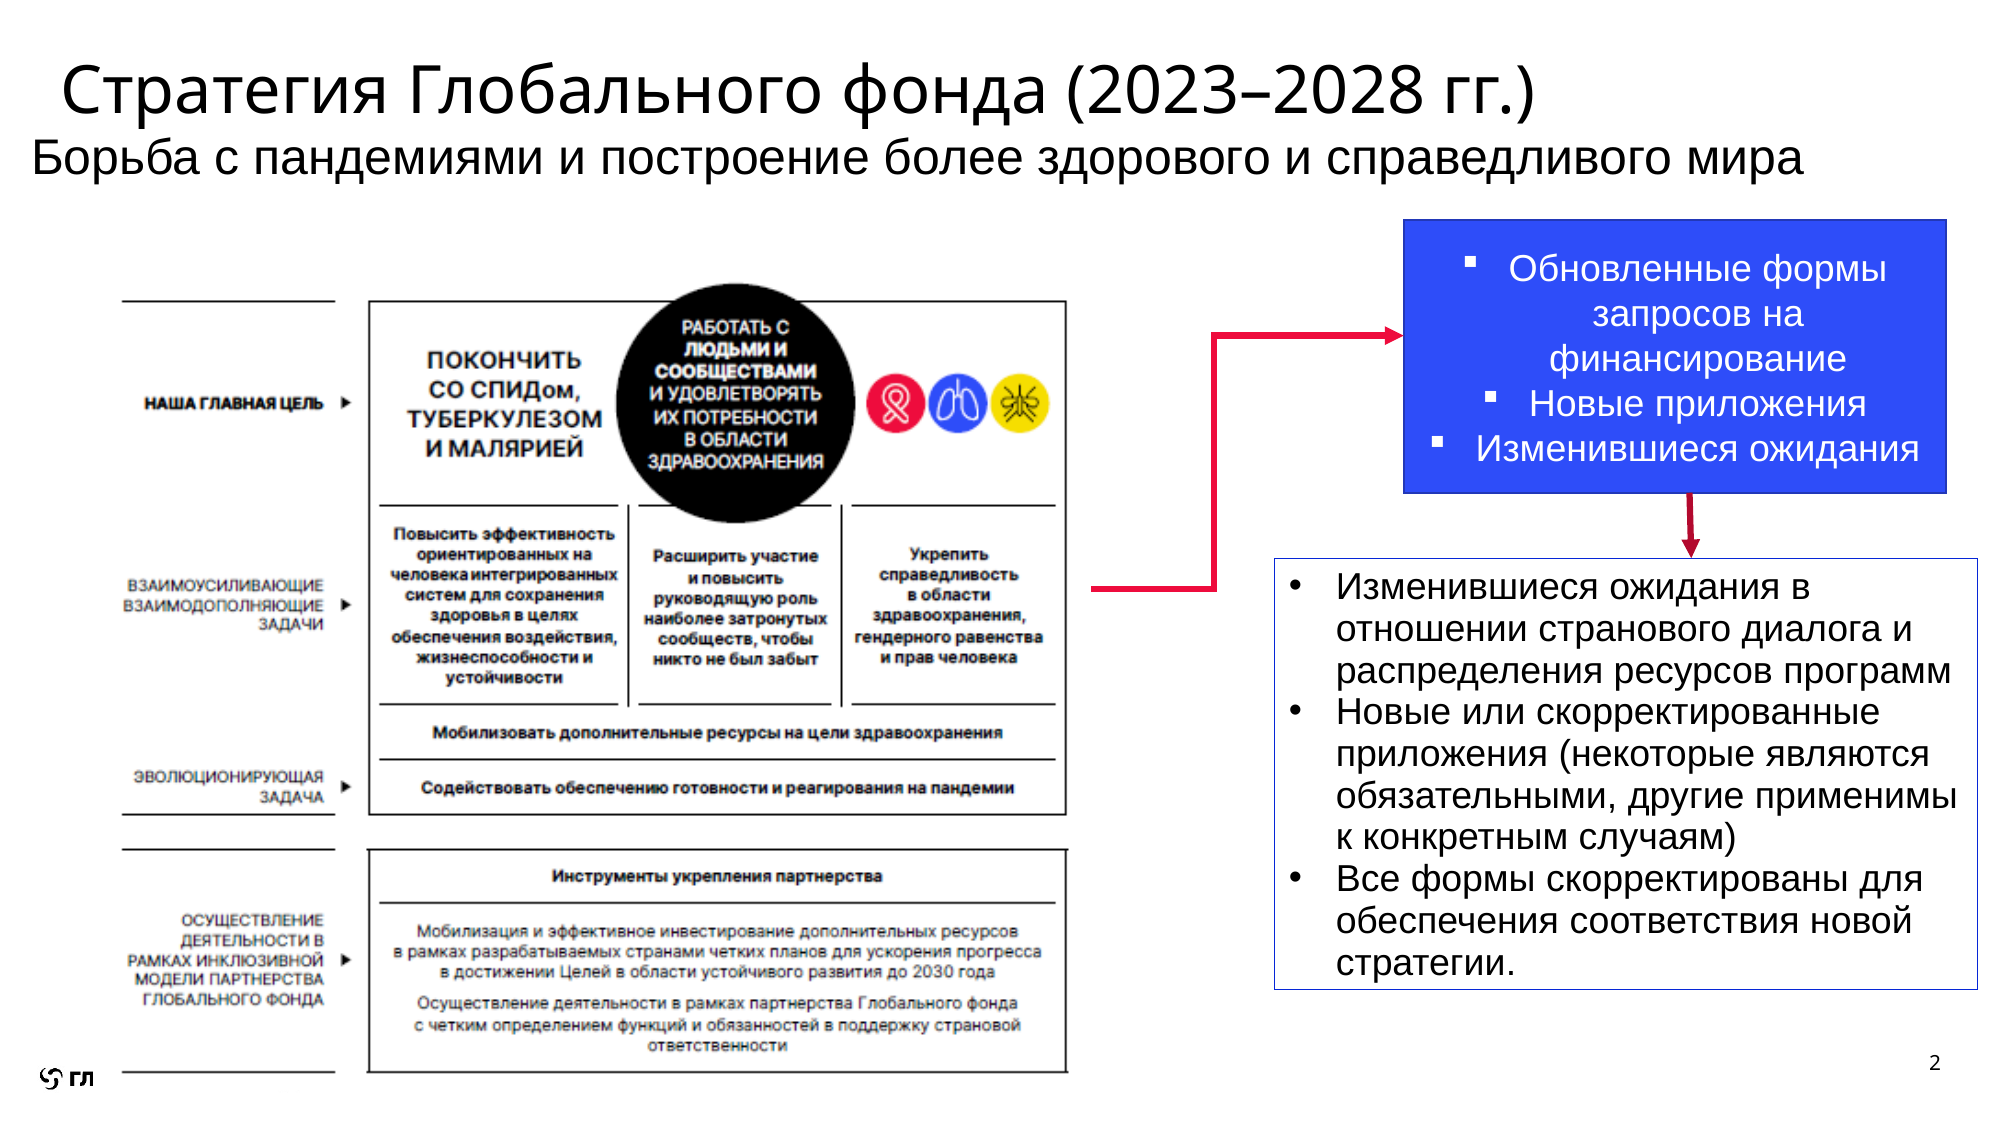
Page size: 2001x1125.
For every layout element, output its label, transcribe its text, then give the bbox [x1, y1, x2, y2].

list Борьба с пандемиями и построение более здорового и справедливого мира [31, 131, 2000, 261]
picture [26, 277, 1091, 1103]
slide_number 2 [1793, 1017, 1941, 1078]
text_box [1091, 335, 1404, 589]
text_box Обновленные формы запросов на финансирование Новые приложения Изменившиеся ожидания [1403, 219, 1947, 494]
title Стратегия Глобального фонда (2023–2028 гг.) [60, 55, 1943, 131]
text_box Изменившиеся ожидания в отношении странового диалога и распределения ресурсов программ Новые или скорректированные приложения (некоторые являются обязательными, другие применимы к конкретным случаям) Все формы скорректированы для обеспечения соответствия новой стратегии. [1274, 558, 1978, 990]
